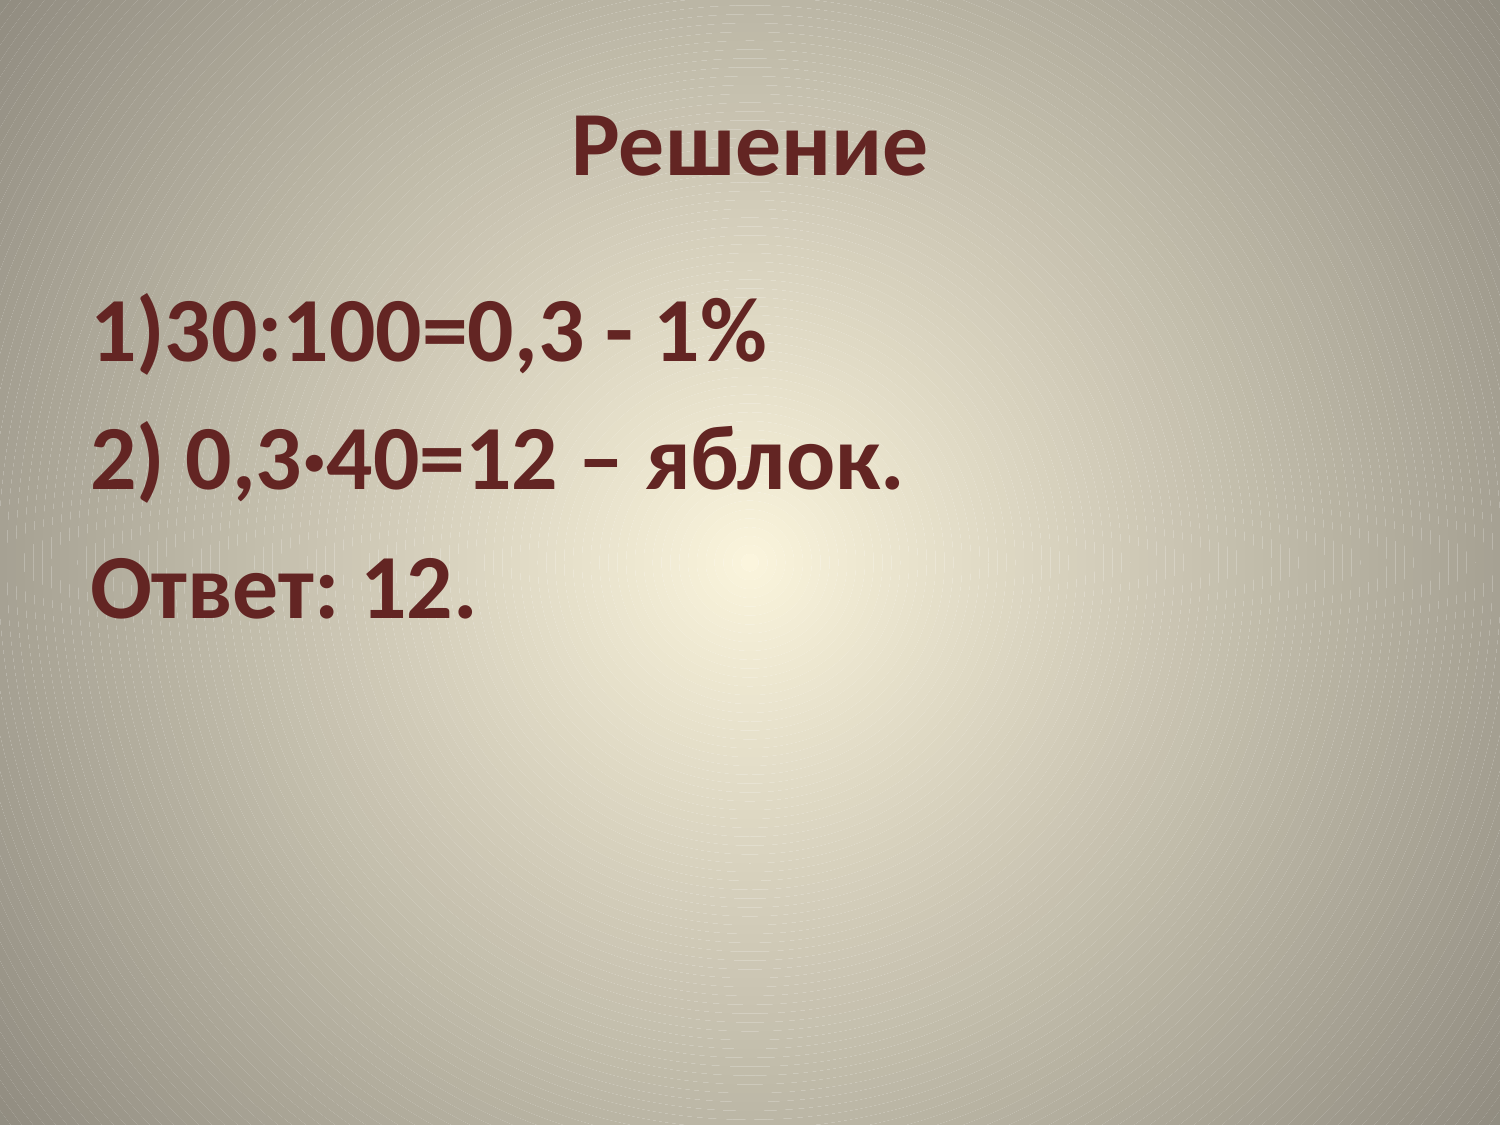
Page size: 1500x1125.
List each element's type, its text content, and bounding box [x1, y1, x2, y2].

list 1)30:100=0,3 - 1% 2) 0,3·40=12 – яблок. Ответ: 12. [74, 262, 1426, 1006]
title Решение [74, 44, 1426, 233]
